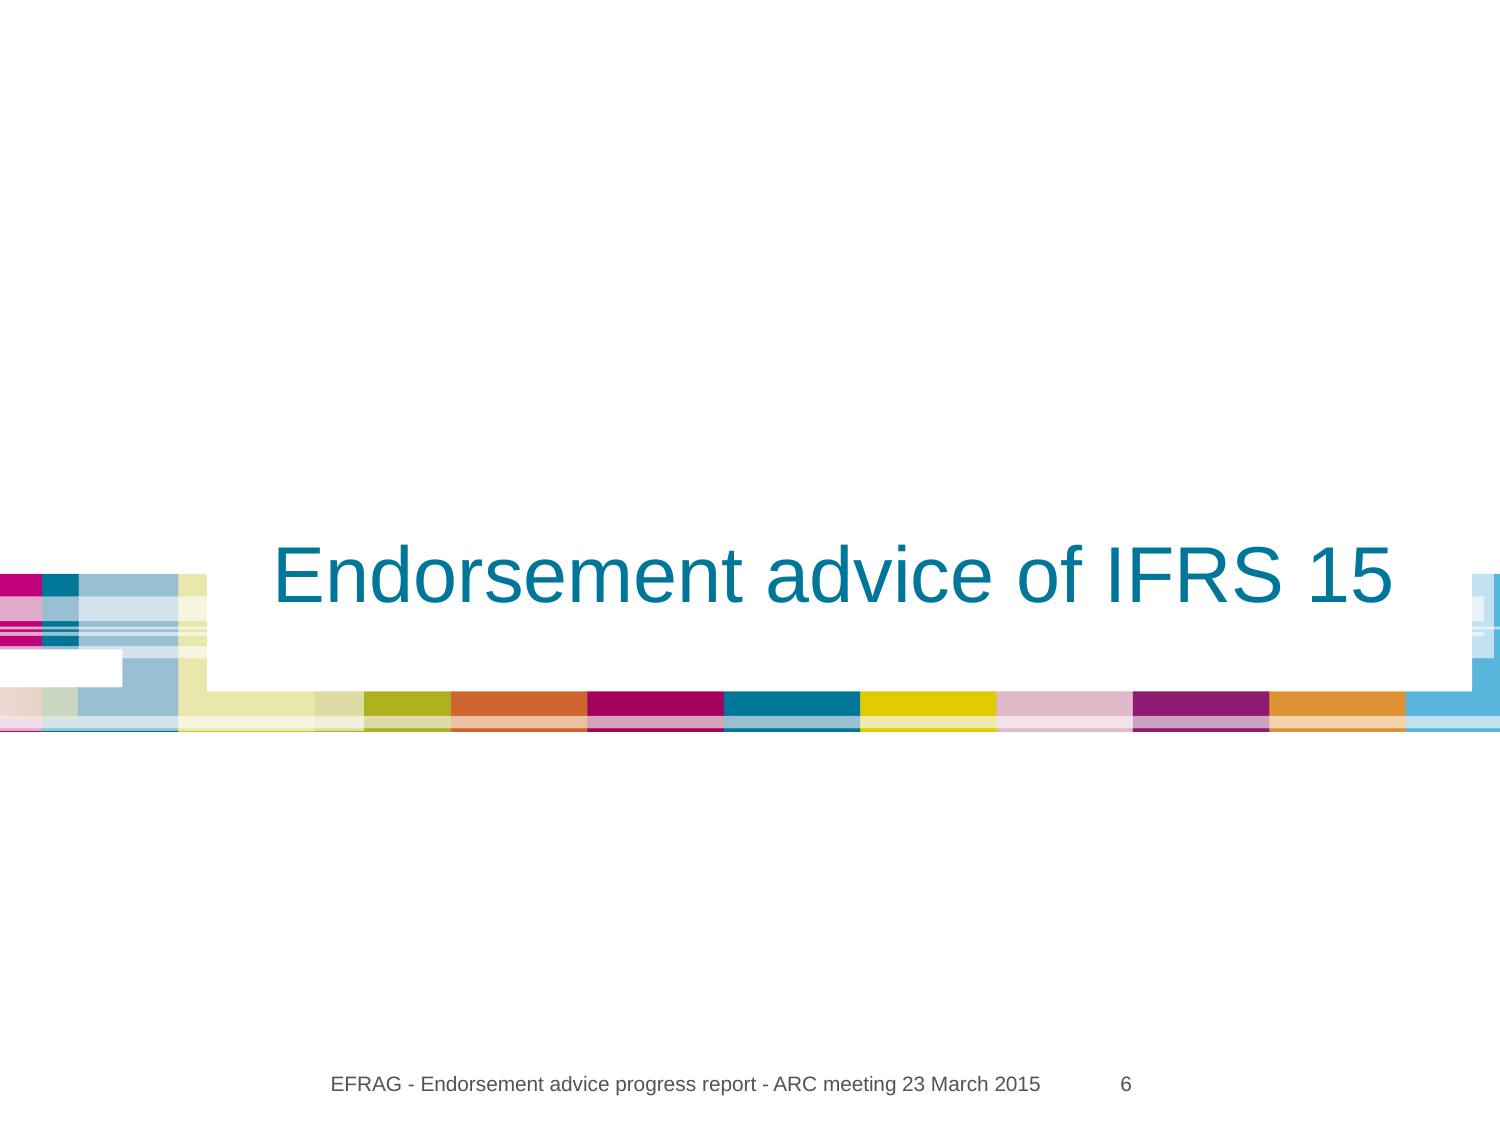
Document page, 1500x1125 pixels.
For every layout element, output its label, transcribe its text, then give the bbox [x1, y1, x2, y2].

subtitle Endorsement advice of IFRS 15 [257, 515, 1447, 723]
footer EFRAG - Endorsement advice progress report - ARC meeting 23 March 2015 [292, 1042, 1078, 1103]
picture [0, 550, 1500, 732]
slide_number 6 [1078, 1042, 1147, 1103]
